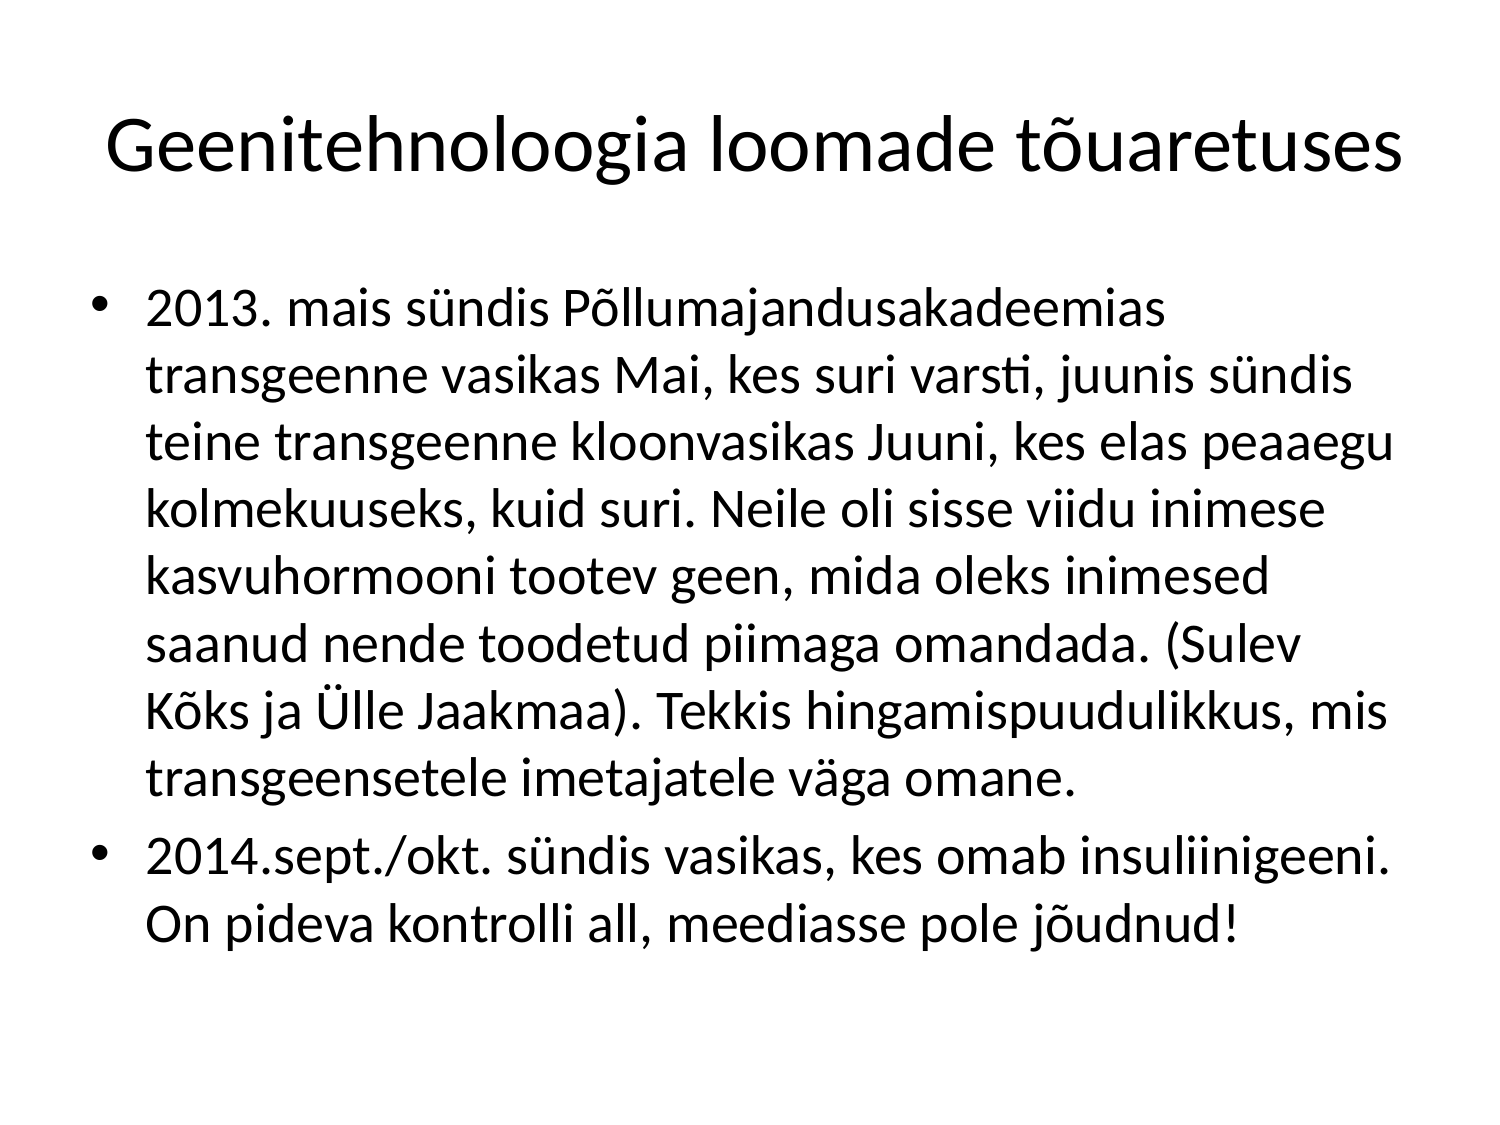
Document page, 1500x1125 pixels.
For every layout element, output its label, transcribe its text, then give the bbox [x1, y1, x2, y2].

title Geenitehnoloogia loomade tõuaretuses [29, 45, 1483, 233]
list 2013. mais sündis Põllumajandusakadeemias transgeenne vasikas Mai, kes suri varsti, juunis sündis teine transgeenne kloonvasikas Juuni, kes elas peaaegu kolmekuuseks, kuid suri. Neile oli sisse viidu inimese kasvuhormooni tootev geen, mida oleks inimesed saanud nende toodetud piimaga omandada. (Sulev Kõks ja Ülle Jaakmaa). Tekkis hingamispuudulikkus, mis transgeensetele imetajatele väga omane. 2014.sept./okt. sündis vasikas, kes omab insuliinigeeni. On pideva kontrolli all, meediasse pole jõudnud! [75, 262, 1425, 1005]
